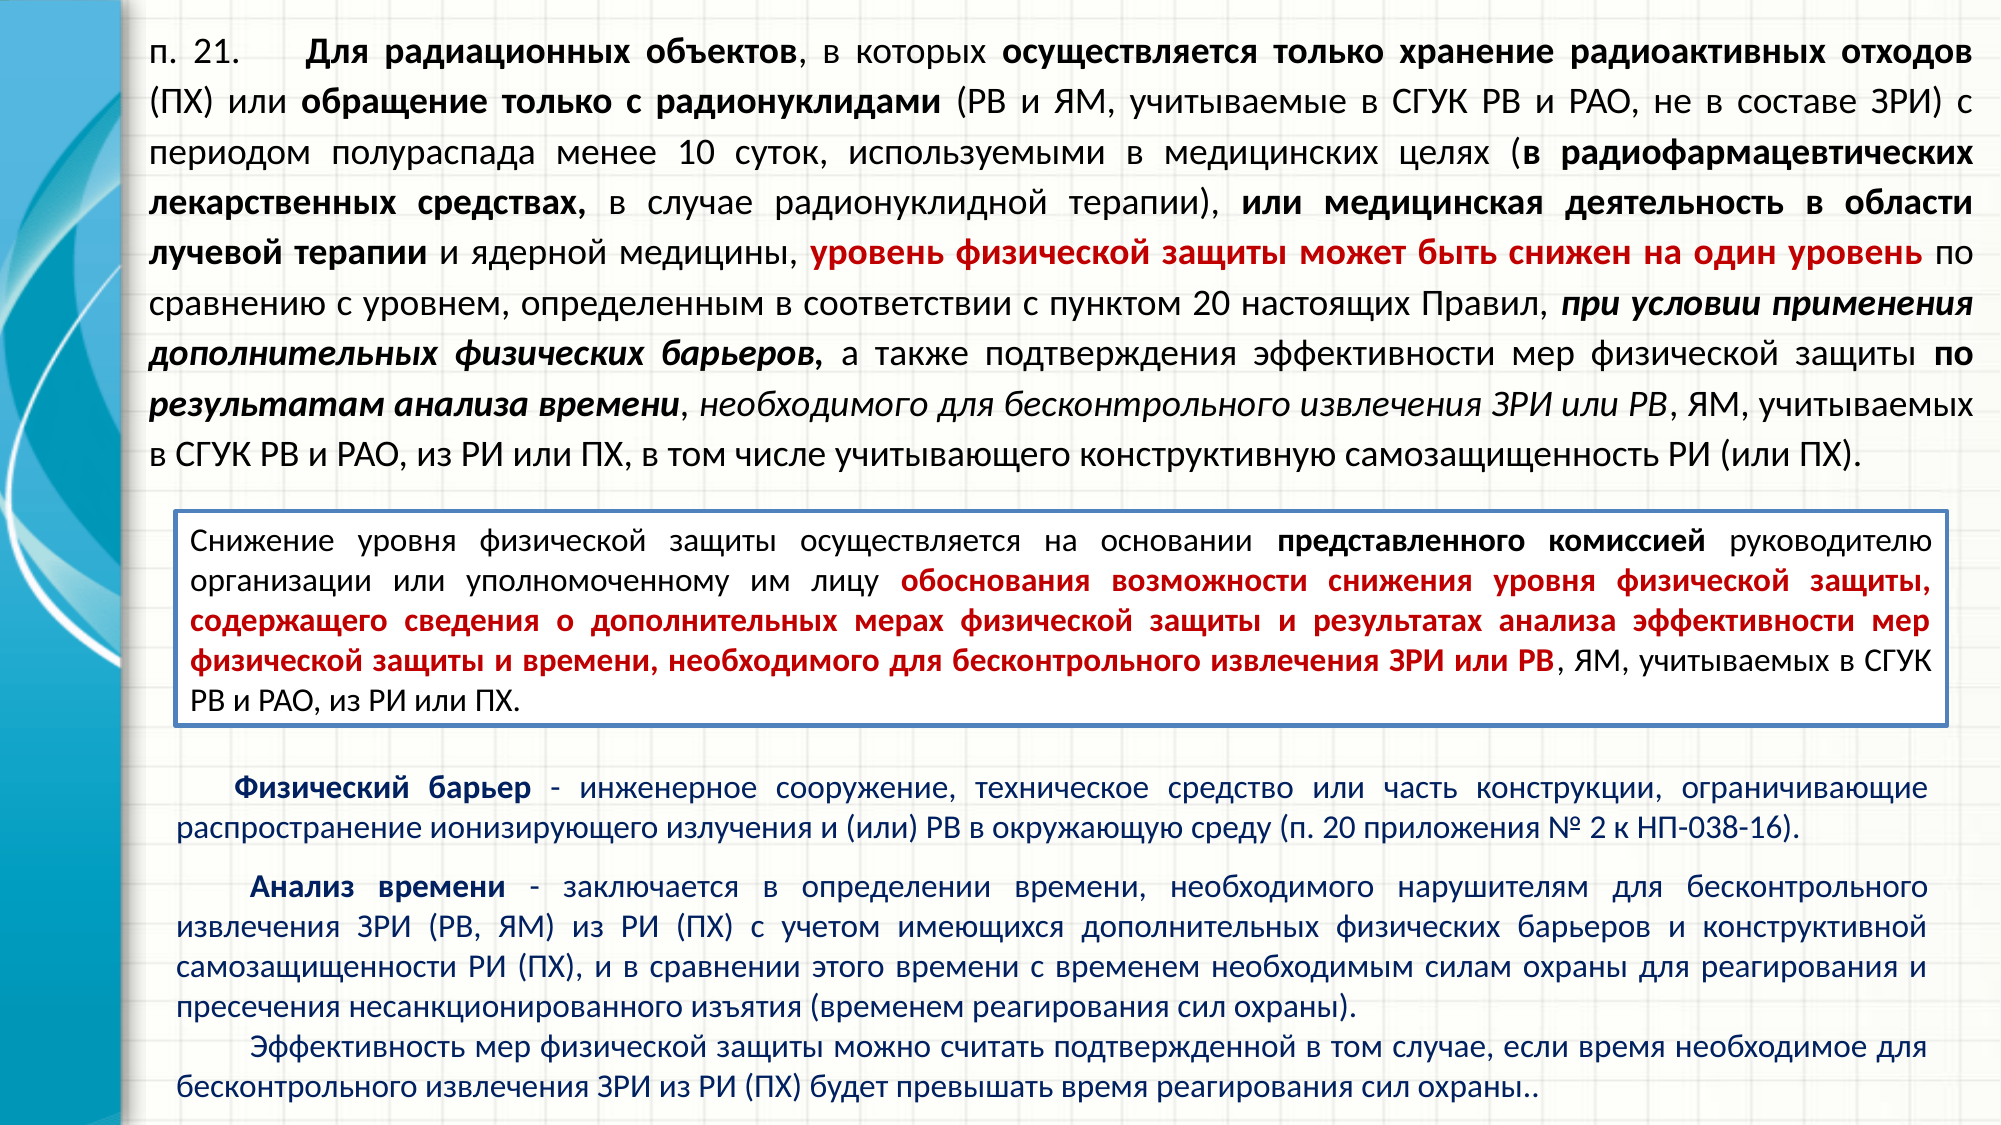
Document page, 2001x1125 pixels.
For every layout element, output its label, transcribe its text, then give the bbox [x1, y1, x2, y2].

text_box п. 21. Для радиационных объектов, в которых осуществляется только хранение радиоактивных отходов (ПХ) или обращение только с радионуклидами (РВ и ЯМ, учитываемые в СГУК РВ и РАО, не в составе ЗРИ) с периодом полураспада менее 10 суток, используемыми в медицинских целях (в радиофармацевтических лекарственных средствах, в случае радионуклидной терапии), или медицинская деятельность в области лучевой терапии и ядерной медицины, уровень физической защиты может быть снижен на один уровень по сравнению с уровнем, определенным в соответствии с пунктом 20 настоящих Правил, при условии применения дополнительных физических барьеров, а также подтверждения эффективности мер физической защиты по результатам анализа времени, необходимого для бесконтрольного извлечения ЗРИ или РВ, ЯМ, учитываемых в СГУК РВ и РАО, из РИ или ПХ, в том числе учитывающего конструктивную самозащищенность РИ (или ПХ). [134, 13, 1989, 482]
text_box Снижение уровня физической защиты осуществляется на основании представленного комиссией руководителю организации или уполномоченному им лицу обоснования возможности снижения уровня физической защиты, содержащего сведения о дополнительных мерах физической защиты и результатах анализа эффективности мер физической защиты и времени, необходимого для бесконтрольного извлечения ЗРИ или РВ, ЯМ, учитываемых в СГУК РВ и РАО, из РИ или ПХ. [173, 509, 1949, 728]
text_box Физический барьер - инженерное сооружение, техническое средство или часть конструкции, ограничивающие распространение ионизирующего излучения и (или) РВ в окружающую среду (п. 20 приложения № 2 к НП-038-16). [161, 757, 1945, 853]
picture [0, 0, 2001, 1125]
text_box Анализ времени - заключается в определении времени, необходимого нарушителям для бесконтрольного извлечения ЗРИ (РВ, ЯМ) из РИ (ПХ) с учетом имеющихся дополнительных физических барьеров и конструктивной самозащищенности РИ (ПХ), и в сравнении этого времени с временем необходимым силам охраны для реагирования и пресечения несанкционированного изъятия (временем реагирования сил охраны). Эффективность мер физической защиты можно считать подтвержденной в том случае, если время необходимое для бесконтрольного извлечения ЗРИ из РИ (ПХ) будет превышать время реагирования сил охраны.. [161, 856, 1945, 1112]
